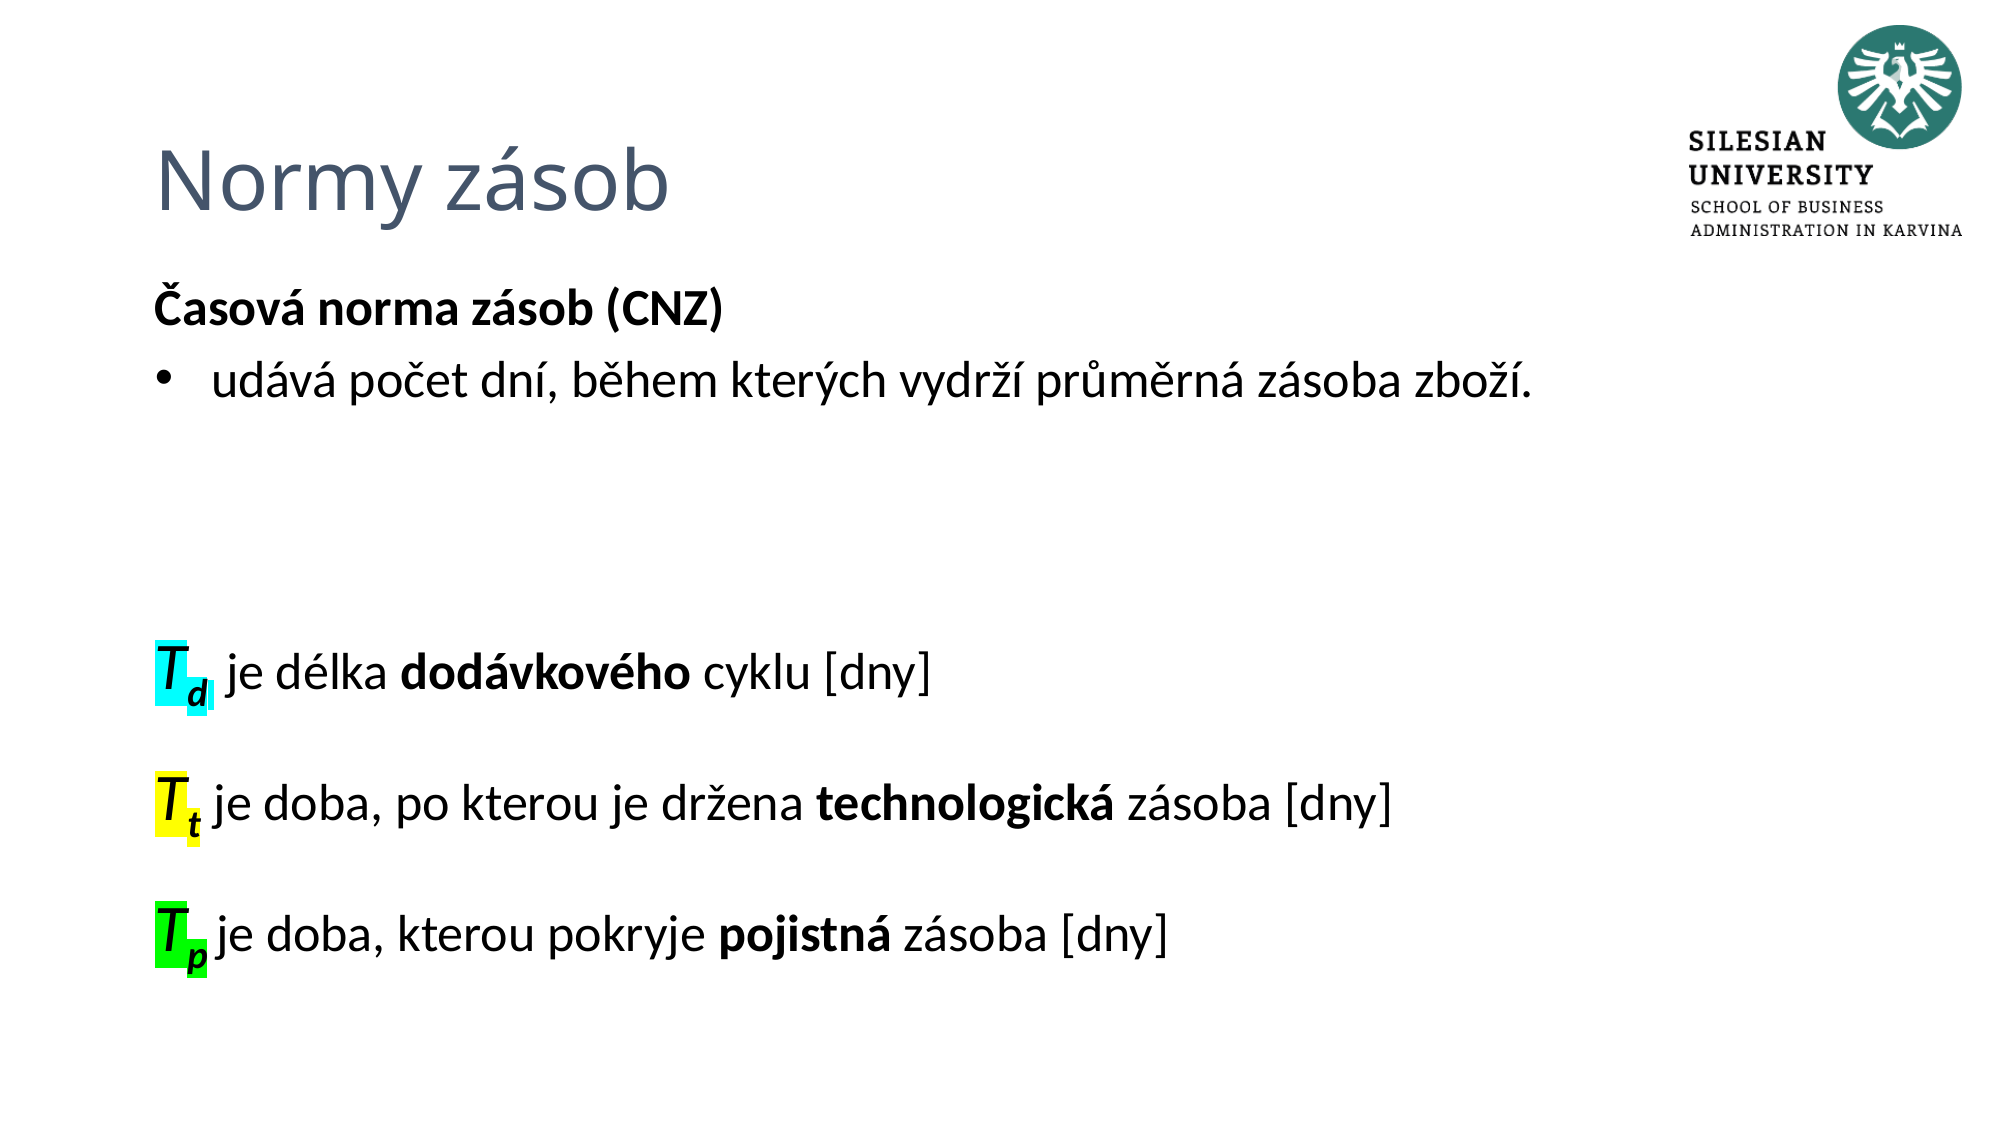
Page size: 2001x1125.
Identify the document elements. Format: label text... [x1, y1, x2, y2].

text_box Normy zásob [140, 130, 1378, 344]
picture [1689, 25, 1962, 236]
